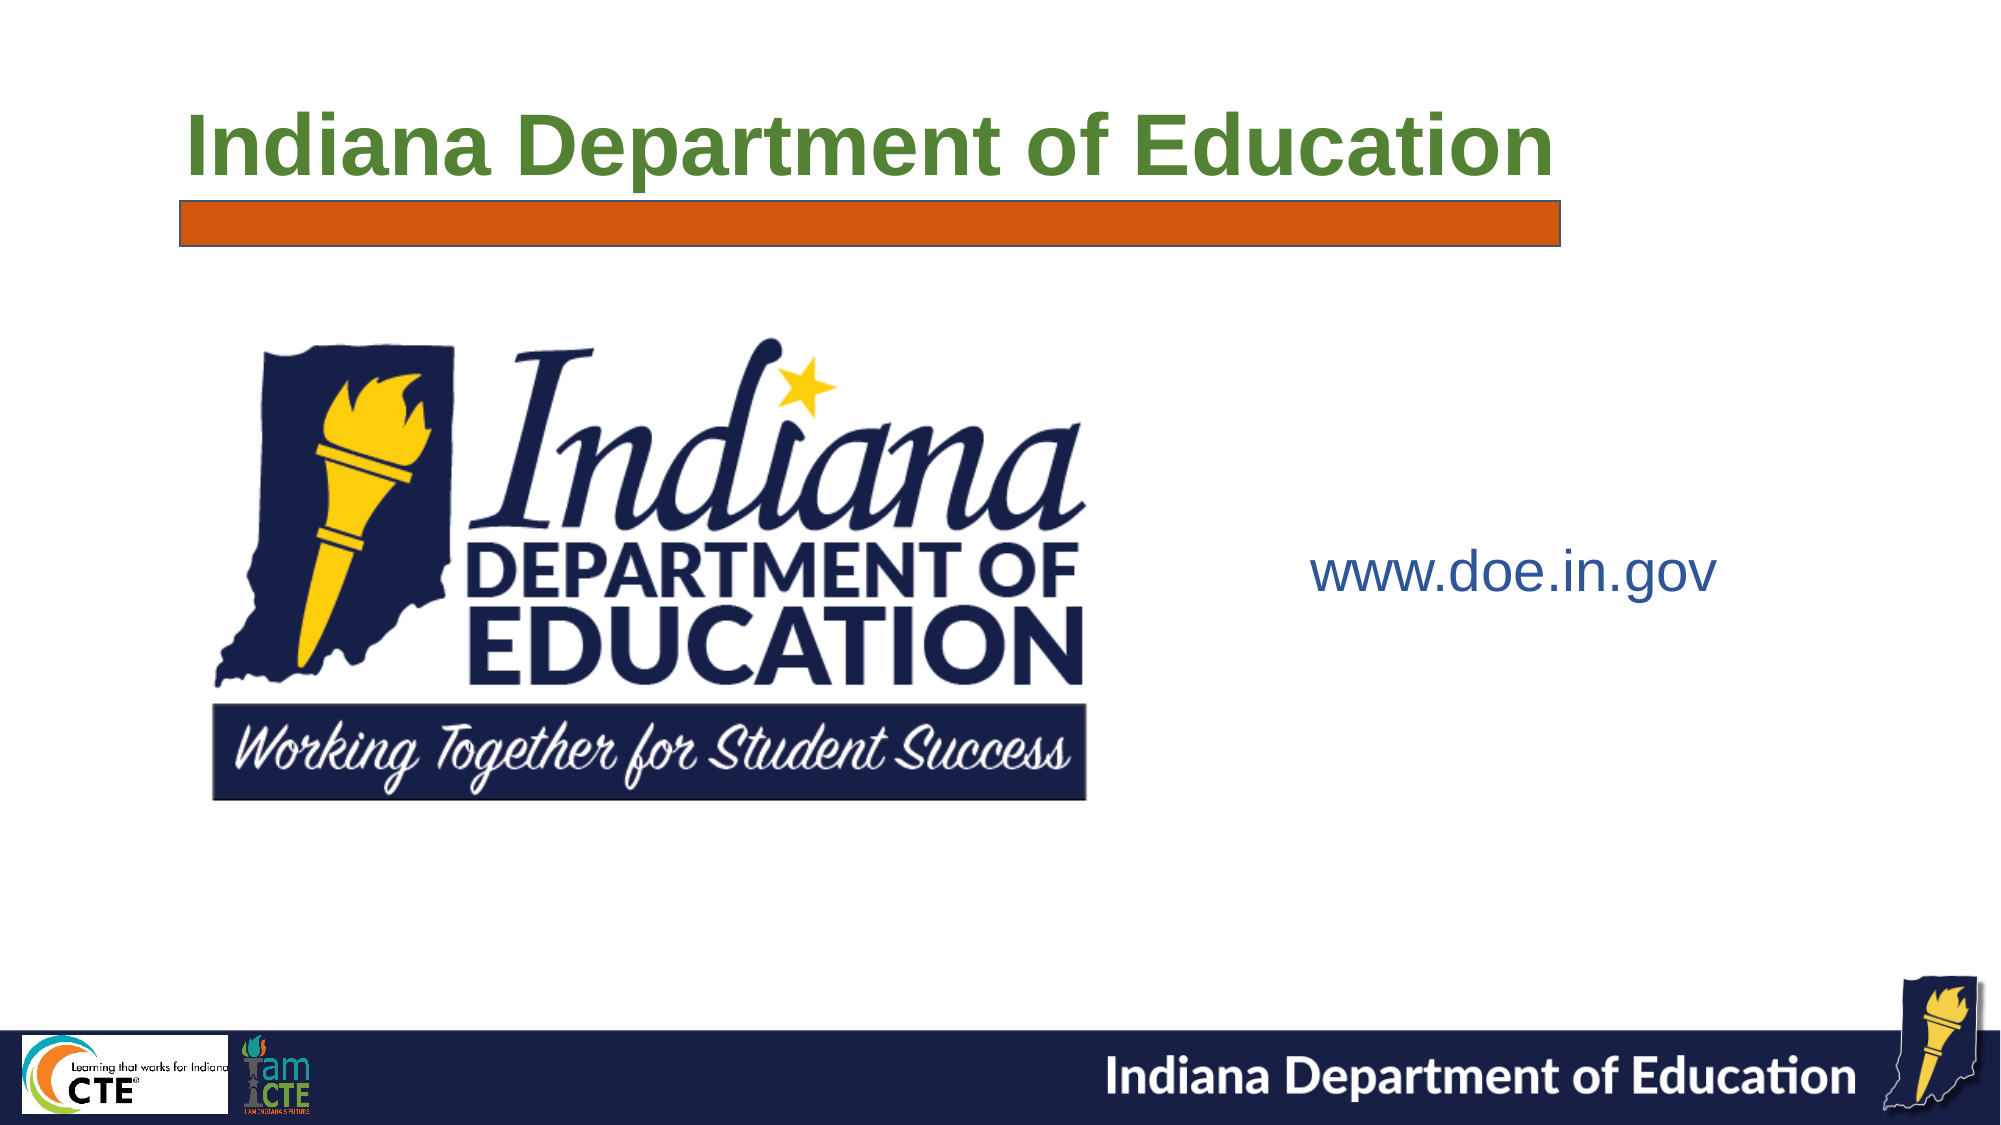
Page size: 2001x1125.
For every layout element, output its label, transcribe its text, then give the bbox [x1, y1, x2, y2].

text_box Indiana Department of Education [170, 80, 1795, 200]
text_box [179, 200, 1561, 247]
text_box www.doe.in.gov [1170, 526, 1859, 611]
picture [0, 0, 2001, 1125]
